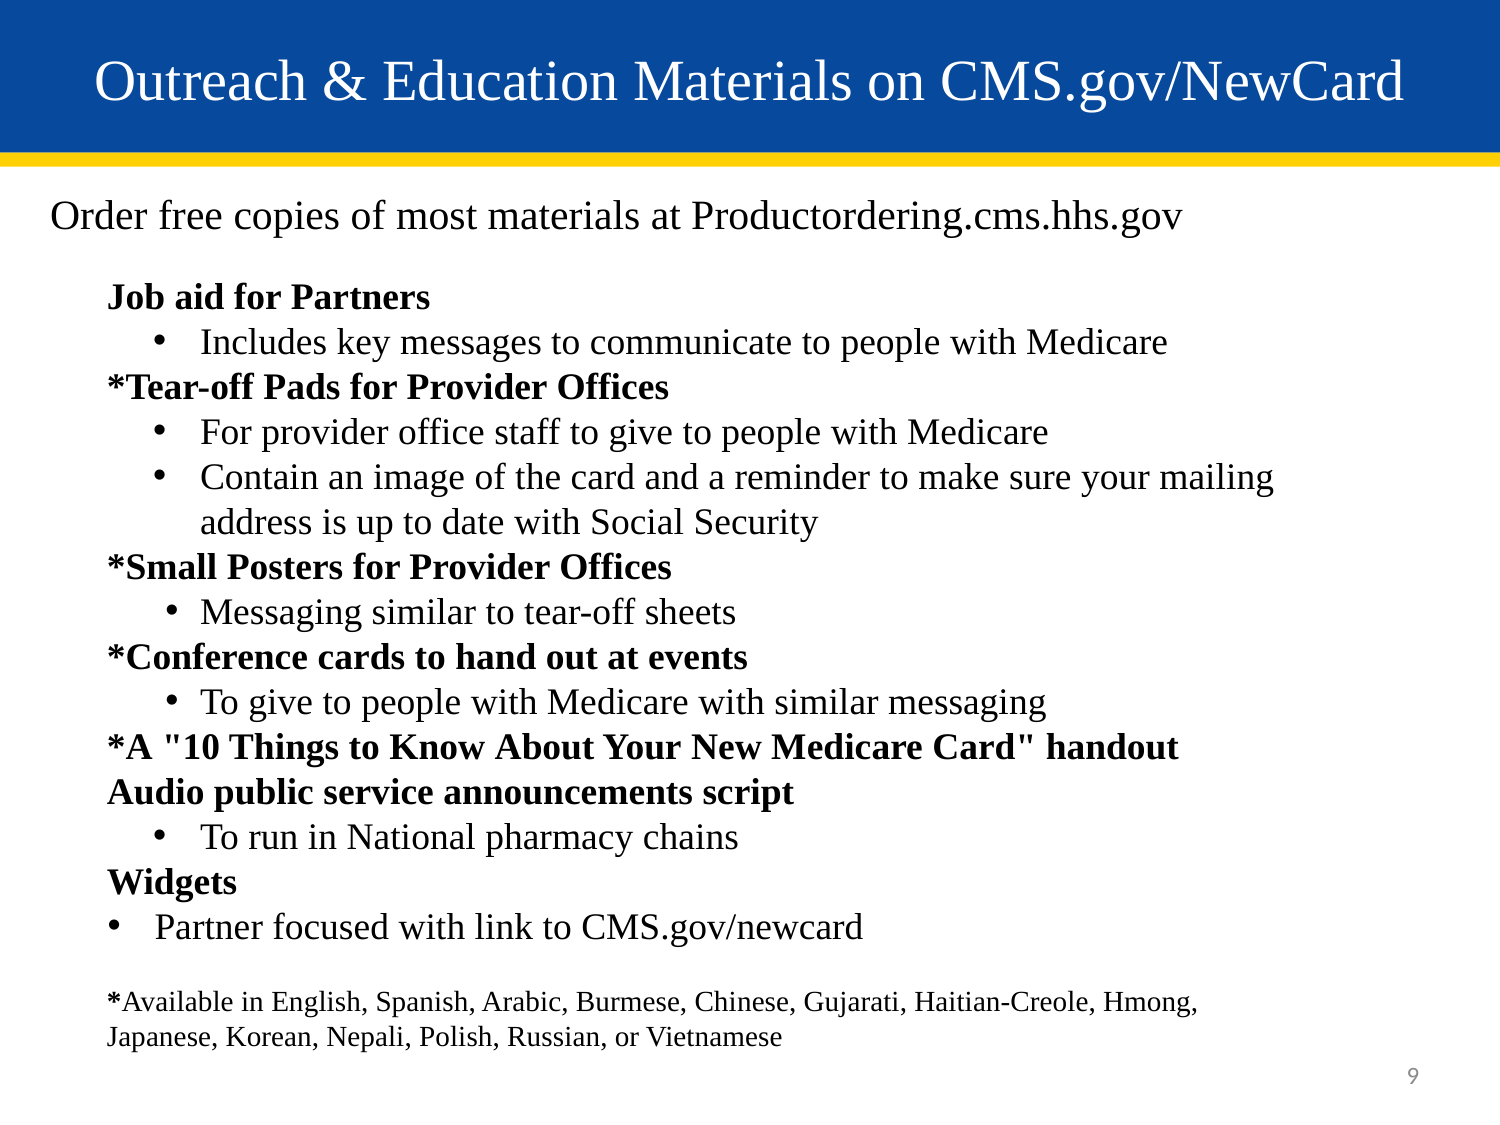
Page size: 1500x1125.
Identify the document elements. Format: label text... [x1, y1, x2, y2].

slide_number 9 [1084, 1044, 1435, 1105]
text_box Order free copies of most materials at Productordering.cms.hhs.gov Job aid for Partners Includes key messages to communicate to people with Medicare *Tear-off Pads for Provider Offices For provider office staff to give to people with Medicare Contain an image of the card and a reminder to make sure your mailing address is up to date with Social Security *Small Posters for Provider Offices Messaging similar to tear-off sheets *Conference cards to hand out at events To give to people with Medicare with similar messaging *A "10 Things to Know About Your New Medicare Card" handout Audio public service announcements script To run in National pharmacy chains Widgets Partner focused with link to CMS.gov/newcard *Available in English, Spanish, Arabic, Burmese, Chinese, Gujarati, Haitian-Creole, Hmong, Japanese, Korean, Nepali, Polish, Russian, or Vietnamese [49, 187, 1406, 1123]
title Outreach & Education Materials on CMS.gov/NewCard [0, 42, 1500, 166]
